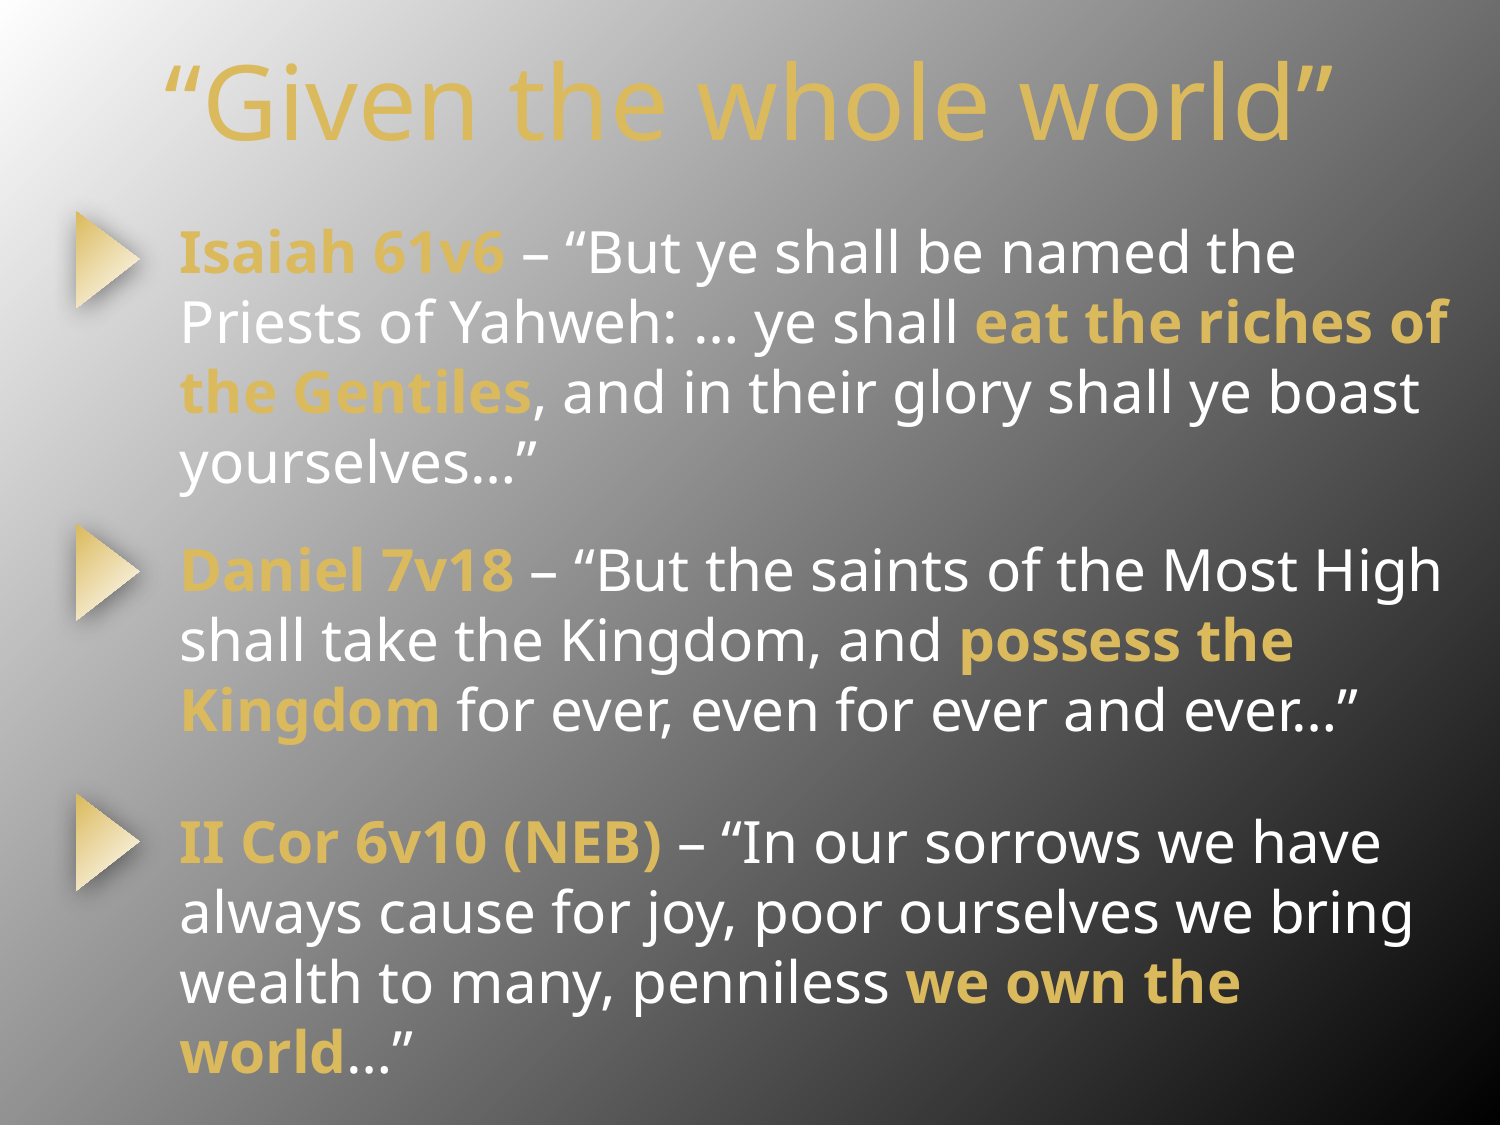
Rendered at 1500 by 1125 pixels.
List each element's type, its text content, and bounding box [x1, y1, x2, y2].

text_box [74, 522, 142, 623]
text_box Isaiah 61v6 – “But ye shall be named the Priests of Yahweh: … ye shall eat the riches of the Gentiles, and in their glory shall ye boast yourselves…” [165, 208, 1470, 503]
text_box [74, 209, 142, 310]
text_box Daniel 7v18 – “But the saints of the Most High shall take the Kingdom, and possess the Kingdom for ever, even for ever and ever…” [165, 526, 1470, 751]
text_box [74, 792, 142, 893]
text_box II Cor 6v10 (NEB) – “In our sorrows we have always cause for joy, poor ourselves we bring wealth to many, penniless we own the world…” [165, 798, 1500, 1093]
title “Given the whole world” [75, 4, 1425, 193]
